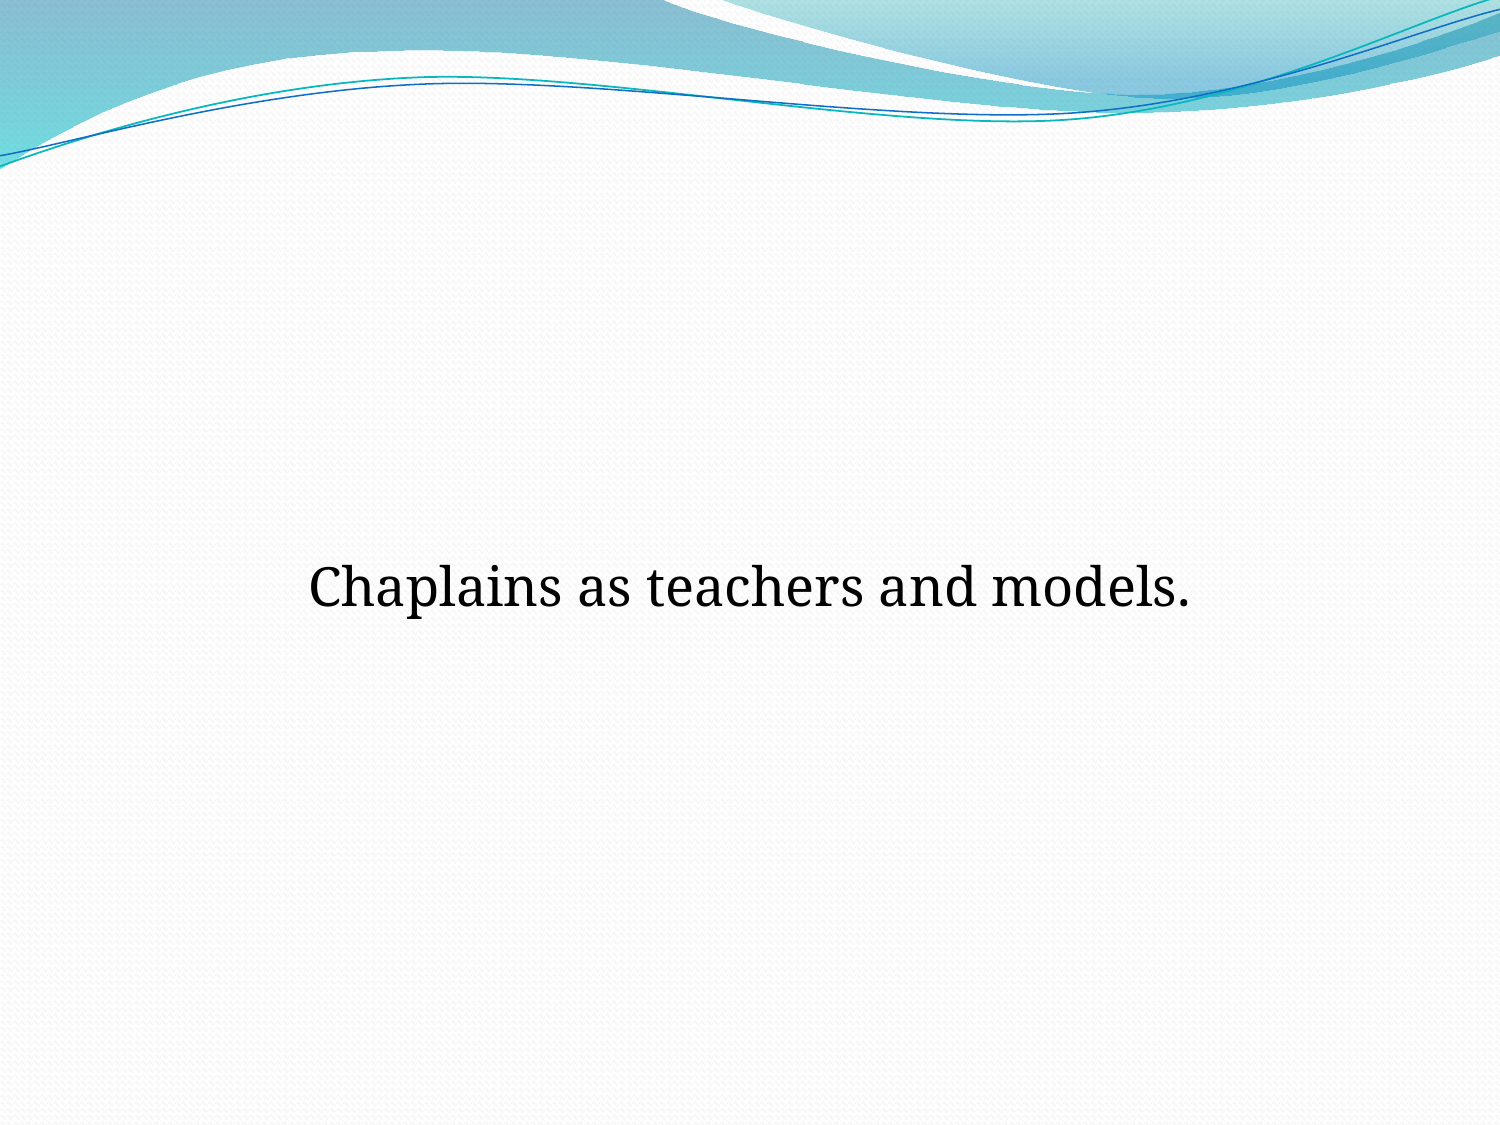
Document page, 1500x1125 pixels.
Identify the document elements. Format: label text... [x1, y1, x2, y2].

list Chaplains as teachers and models. [75, 317, 1425, 1038]
